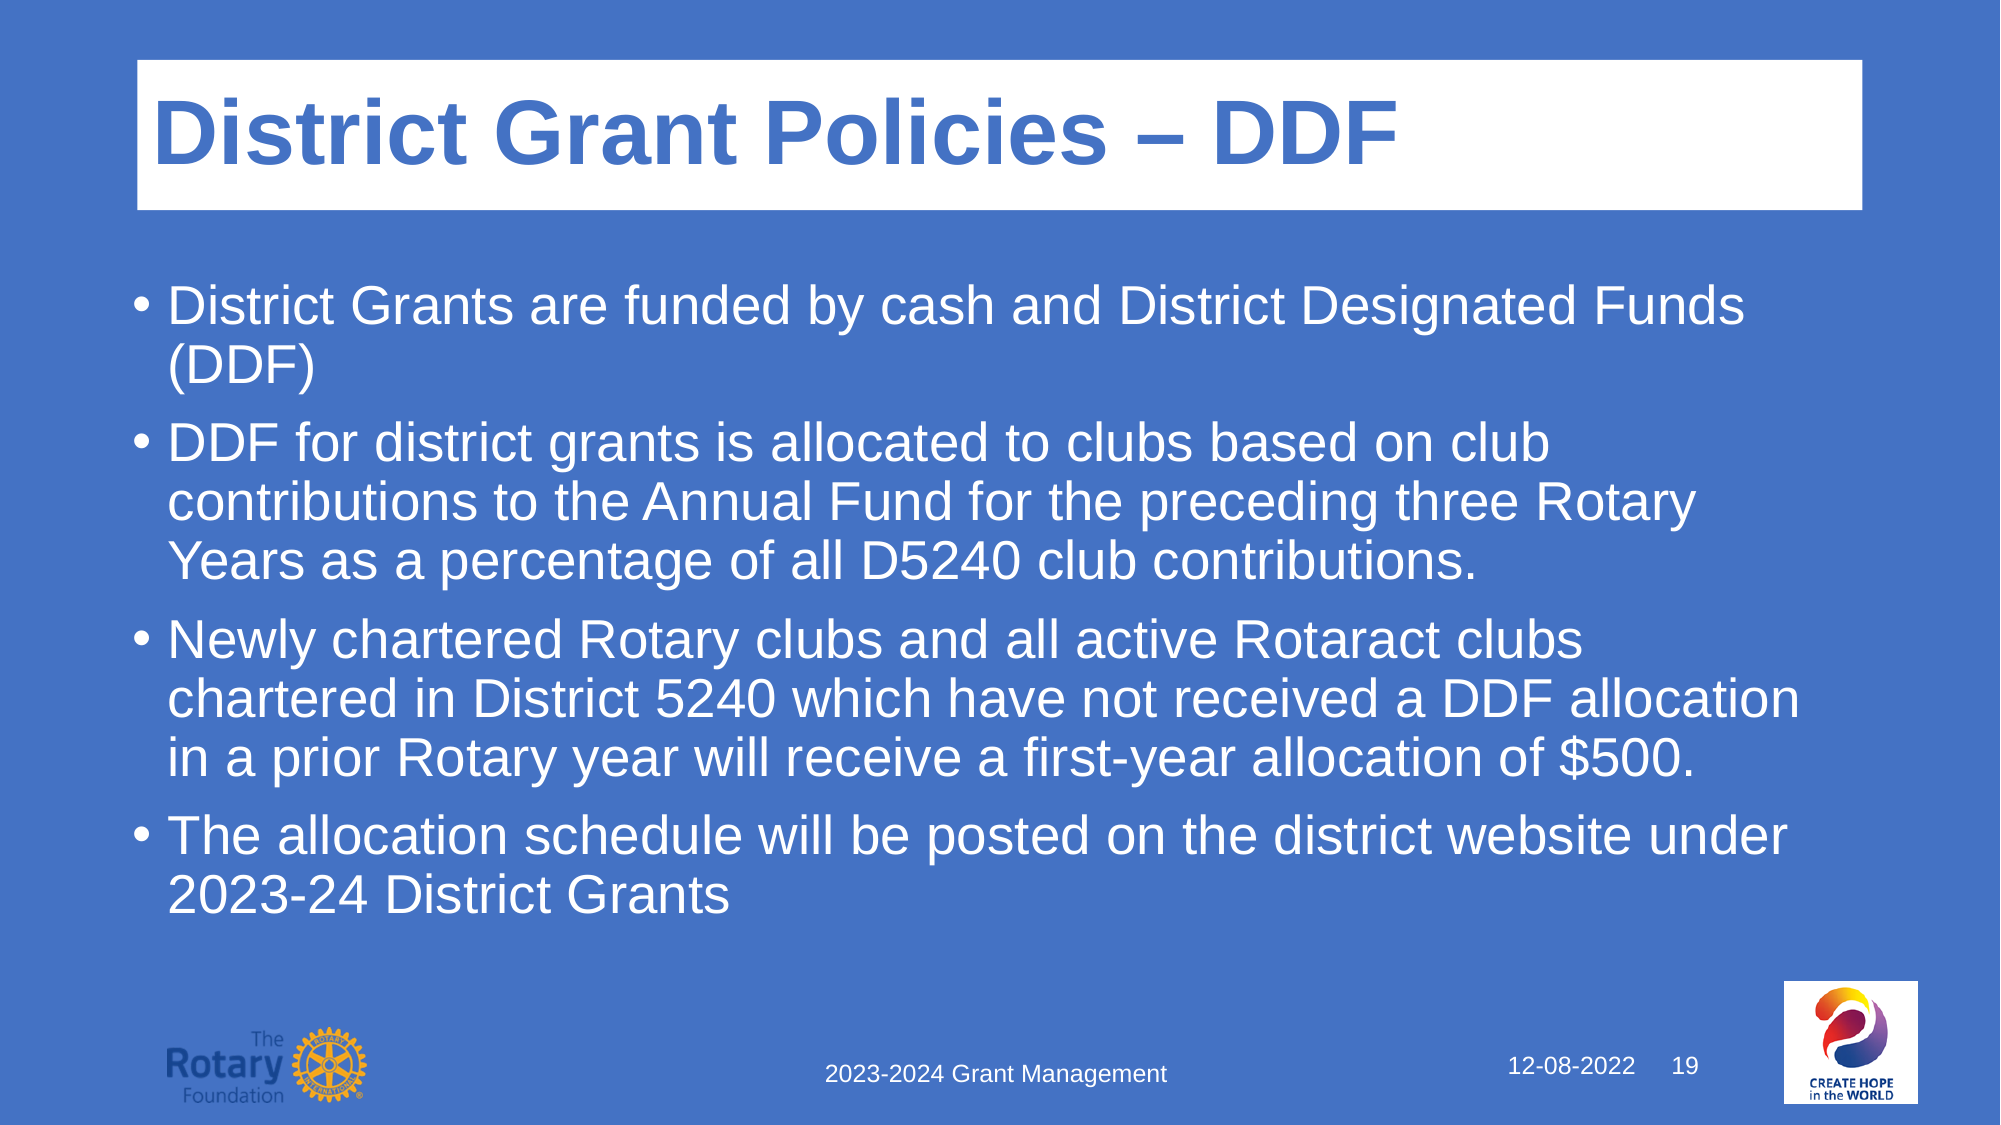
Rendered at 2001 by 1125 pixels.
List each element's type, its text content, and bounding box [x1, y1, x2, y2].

list District Grants are funded by cash and District Designated Funds (DDF) DDF for district grants is allocated to clubs based on club contributions to the Annual Fund for the preceding three Rotary Years as a percentage of all D5240 club contributions. Newly chartered Rotary clubs and all active Rotaract clubs chartered in District 5240 which have not received a DDF allocation in a prior Rotary year will receive a first-year allocation of $500. The allocation schedule will be posted on the district website under 2023-24 District Grants [117, 269, 1843, 984]
footer 2023-2024 Grant Management [662, 1042, 1338, 1103]
picture [1784, 981, 1918, 1104]
title District Grant Policies – DDF [137, 59, 1863, 211]
picture [167, 1027, 367, 1103]
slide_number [1407, 1035, 1715, 1095]
